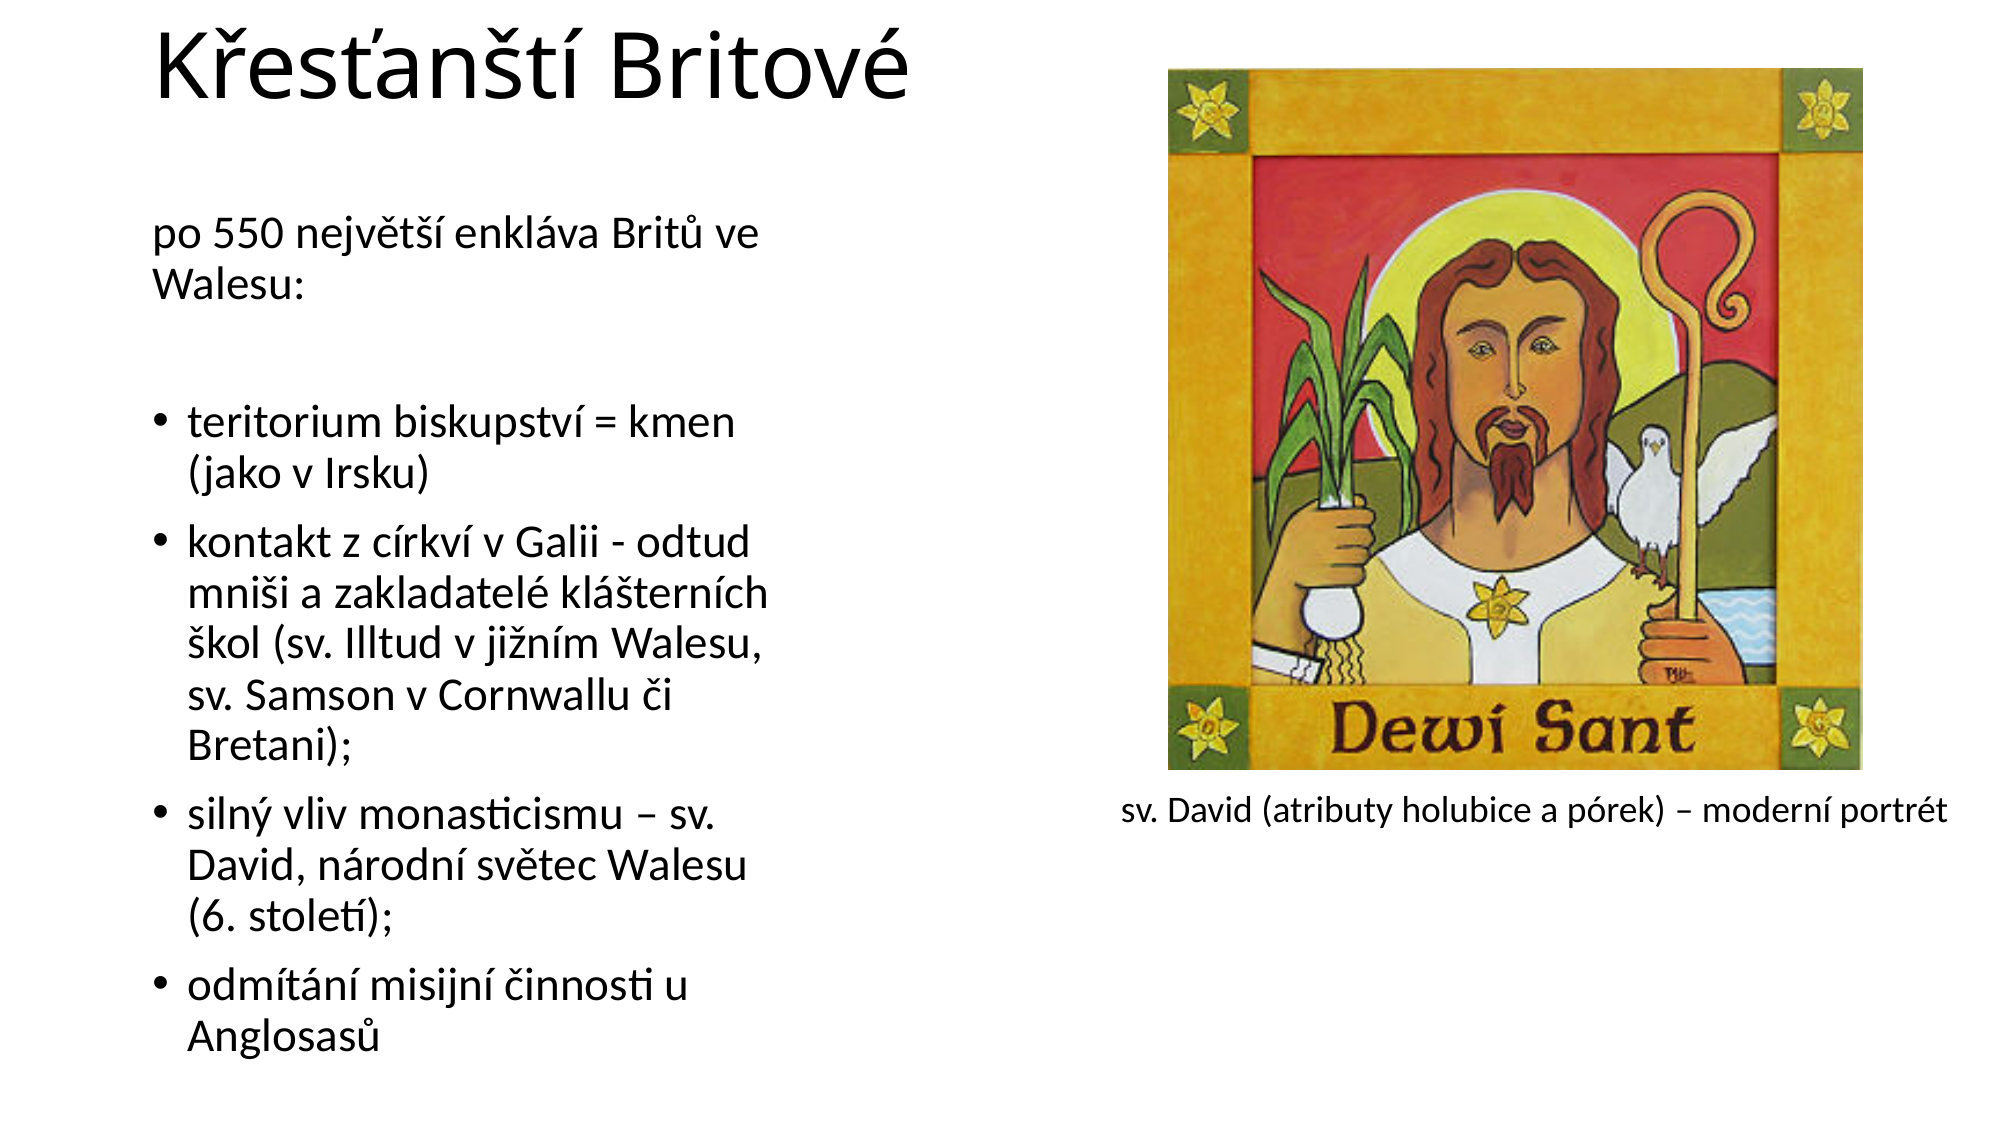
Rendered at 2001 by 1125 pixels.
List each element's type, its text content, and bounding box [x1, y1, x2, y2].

picture [1168, 68, 1863, 770]
text_box sv. David (atributy holubice a pórek) – moderní portrét [1106, 777, 1964, 838]
list po 550 největší enkláva Britů ve Walesu: teritorium biskupství = kmen (jako v Irsku) kontakt z církví v Galii - odtud mniši a zakladatelé klášterních škol (sv. Illtud v jižním Walesu, sv. Samson v Cornwallu či Bretani); silný vliv monasticismu – sv. David, národní světec Walesu (6. století); odmítání misijní činnosti u Anglosasů [137, 200, 824, 1072]
title Křesťanští Britové [137, 0, 1863, 139]
